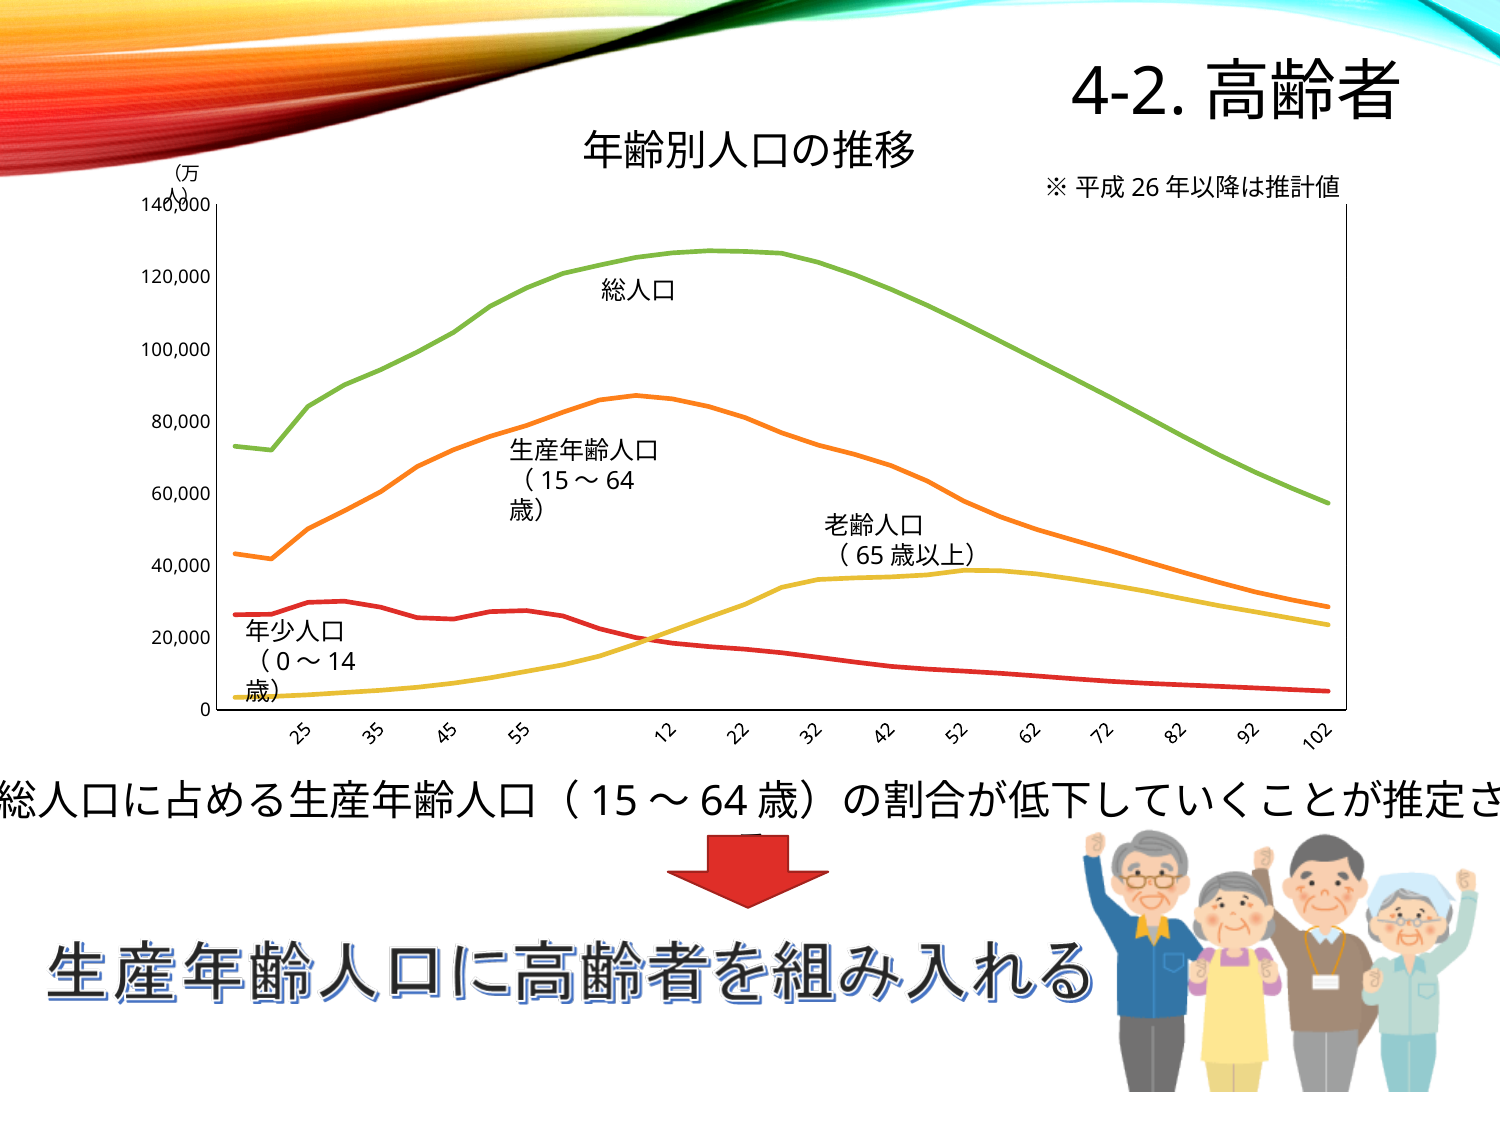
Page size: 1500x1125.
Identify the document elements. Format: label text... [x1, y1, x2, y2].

picture [0, 0, 1500, 178]
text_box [44, 826, 1481, 1093]
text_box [111, 115, 1419, 770]
title 4-2.高齢者 [372, 45, 1419, 115]
text_box 総人口に占める生産年齢人口（15～64歳）の割合が低下していくことが推定される。 [0, 766, 1500, 881]
